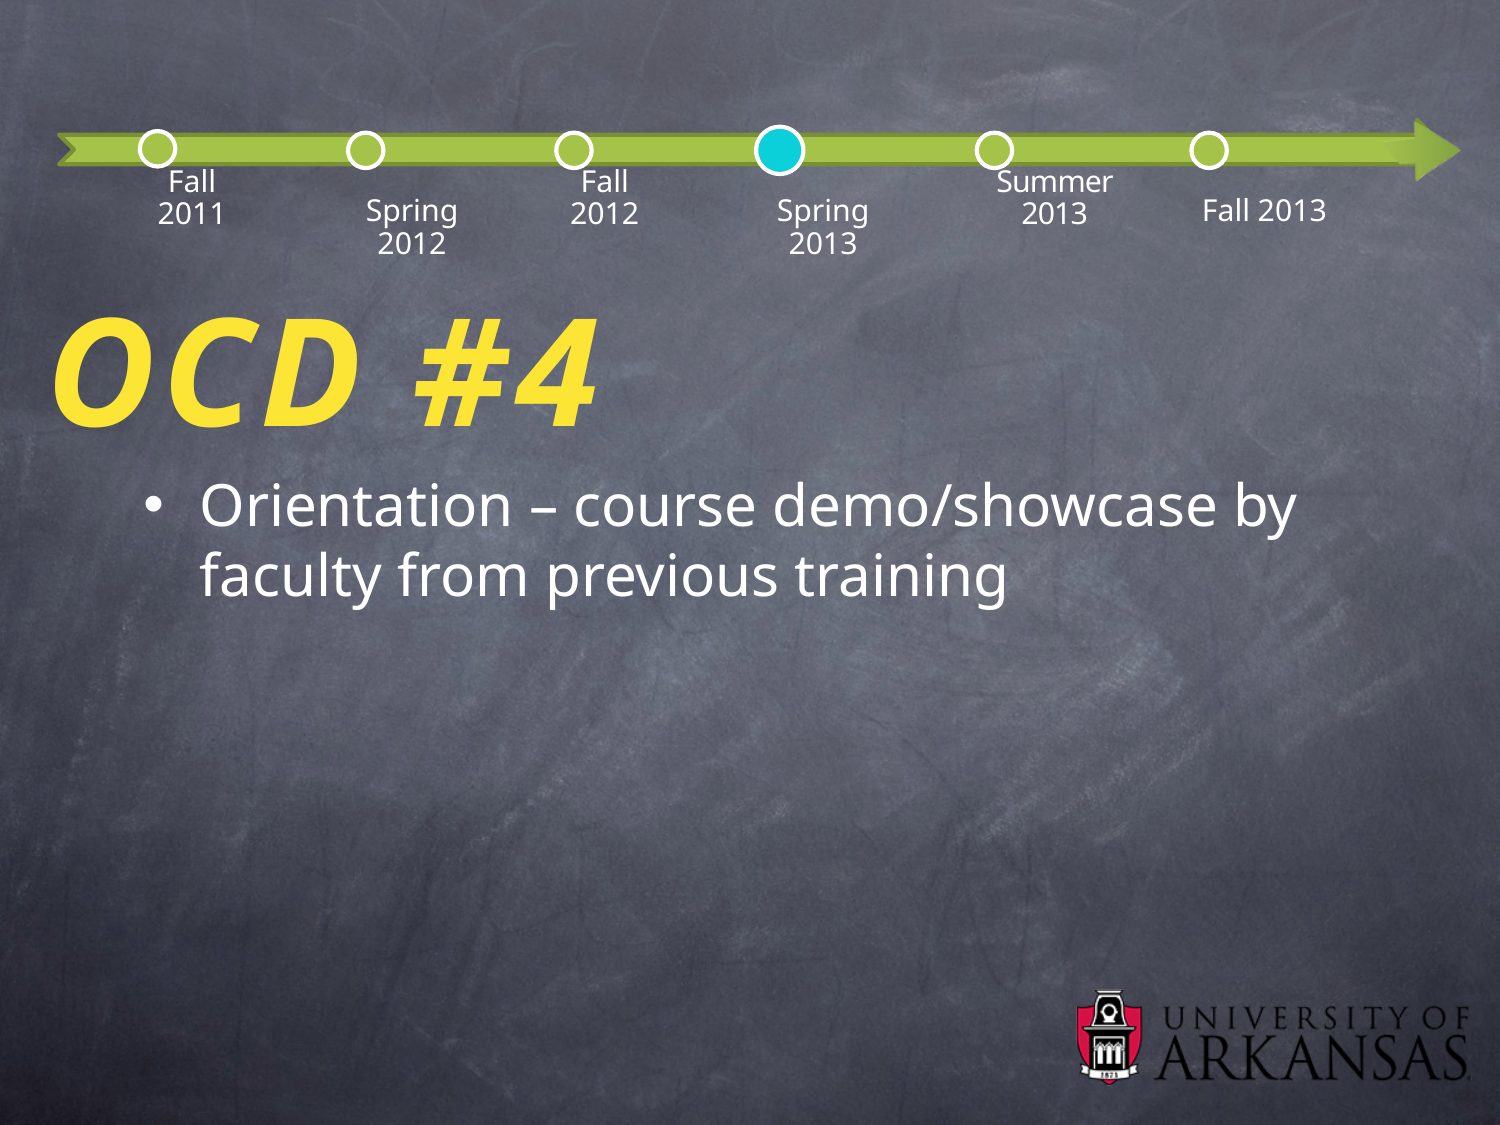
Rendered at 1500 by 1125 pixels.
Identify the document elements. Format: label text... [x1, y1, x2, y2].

picture [0, 0, 1500, 1125]
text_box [58, 49, 1447, 250]
text_box OCD #4 [32, 269, 615, 465]
list Orientation – course demo/showcase by faculty from previous training [136, 461, 1401, 976]
